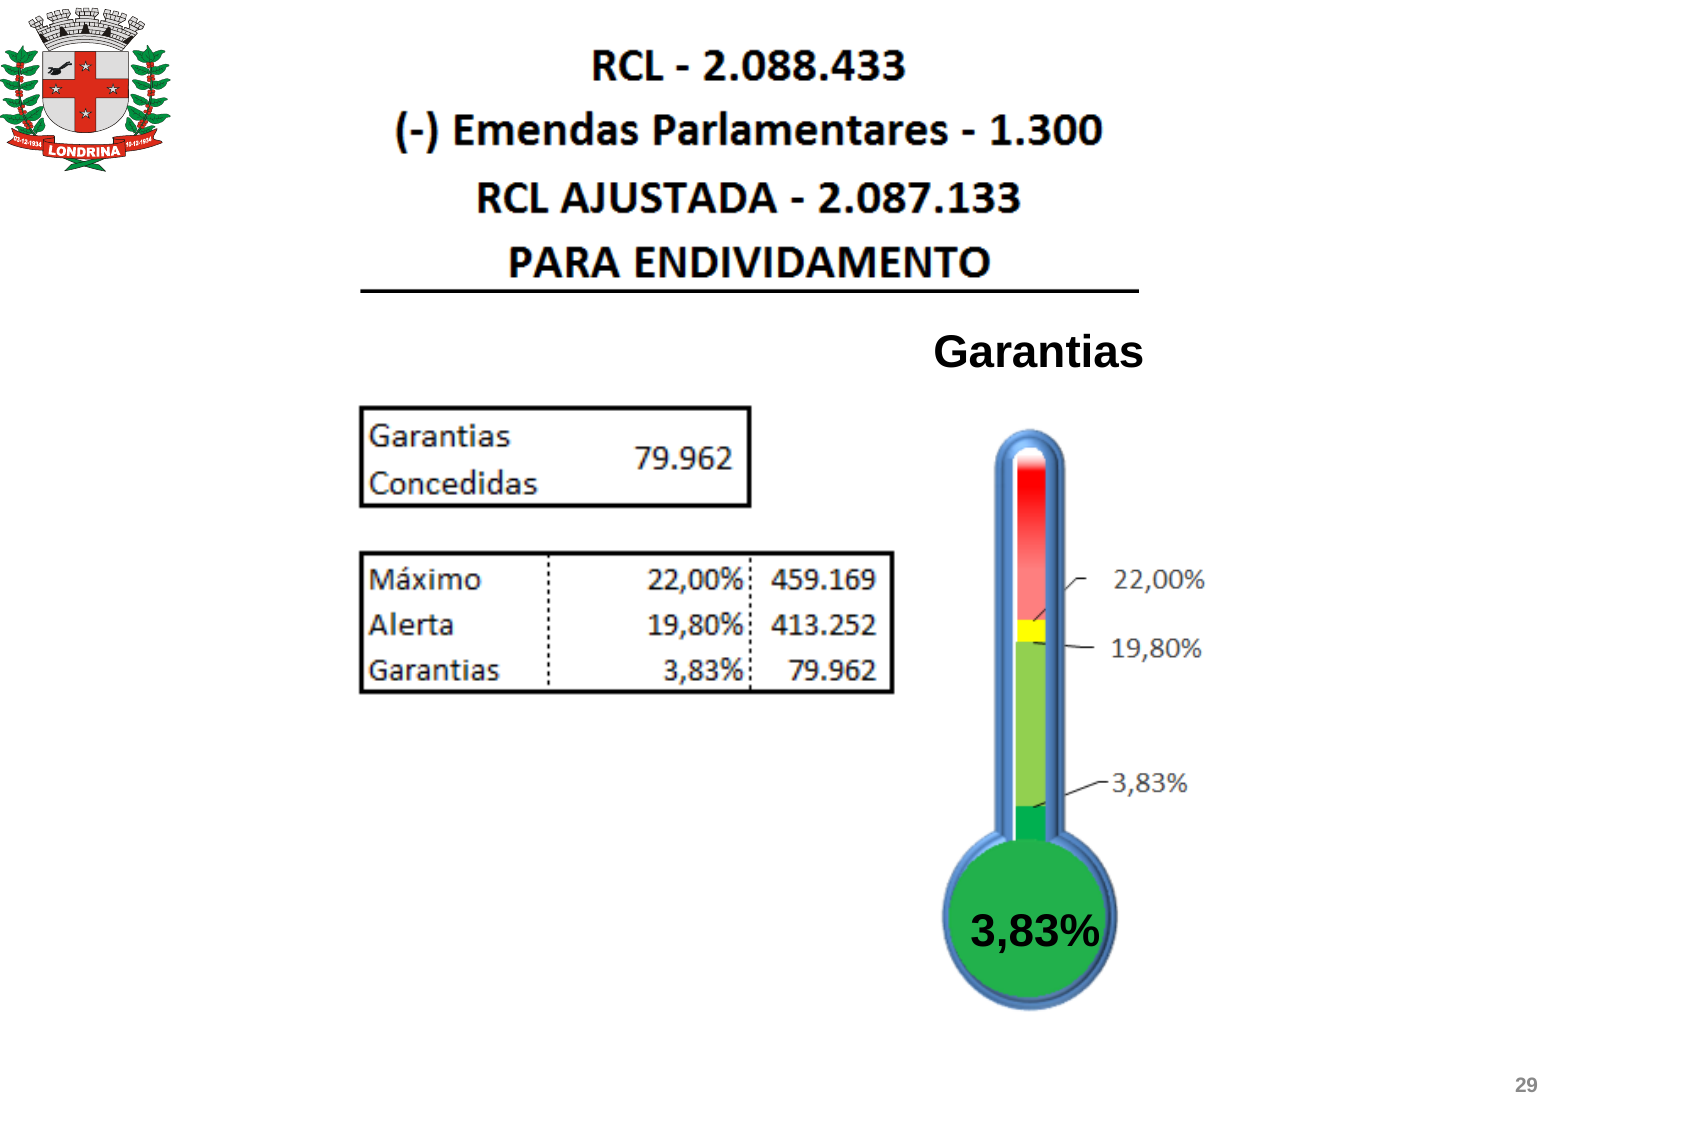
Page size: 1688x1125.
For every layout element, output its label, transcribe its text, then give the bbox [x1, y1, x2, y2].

text_box Garantias [855, 314, 1223, 385]
slide_number 29 [1500, 1061, 1635, 1107]
picture [0, 7, 171, 172]
picture [217, 361, 1217, 1024]
picture [359, 30, 1140, 294]
